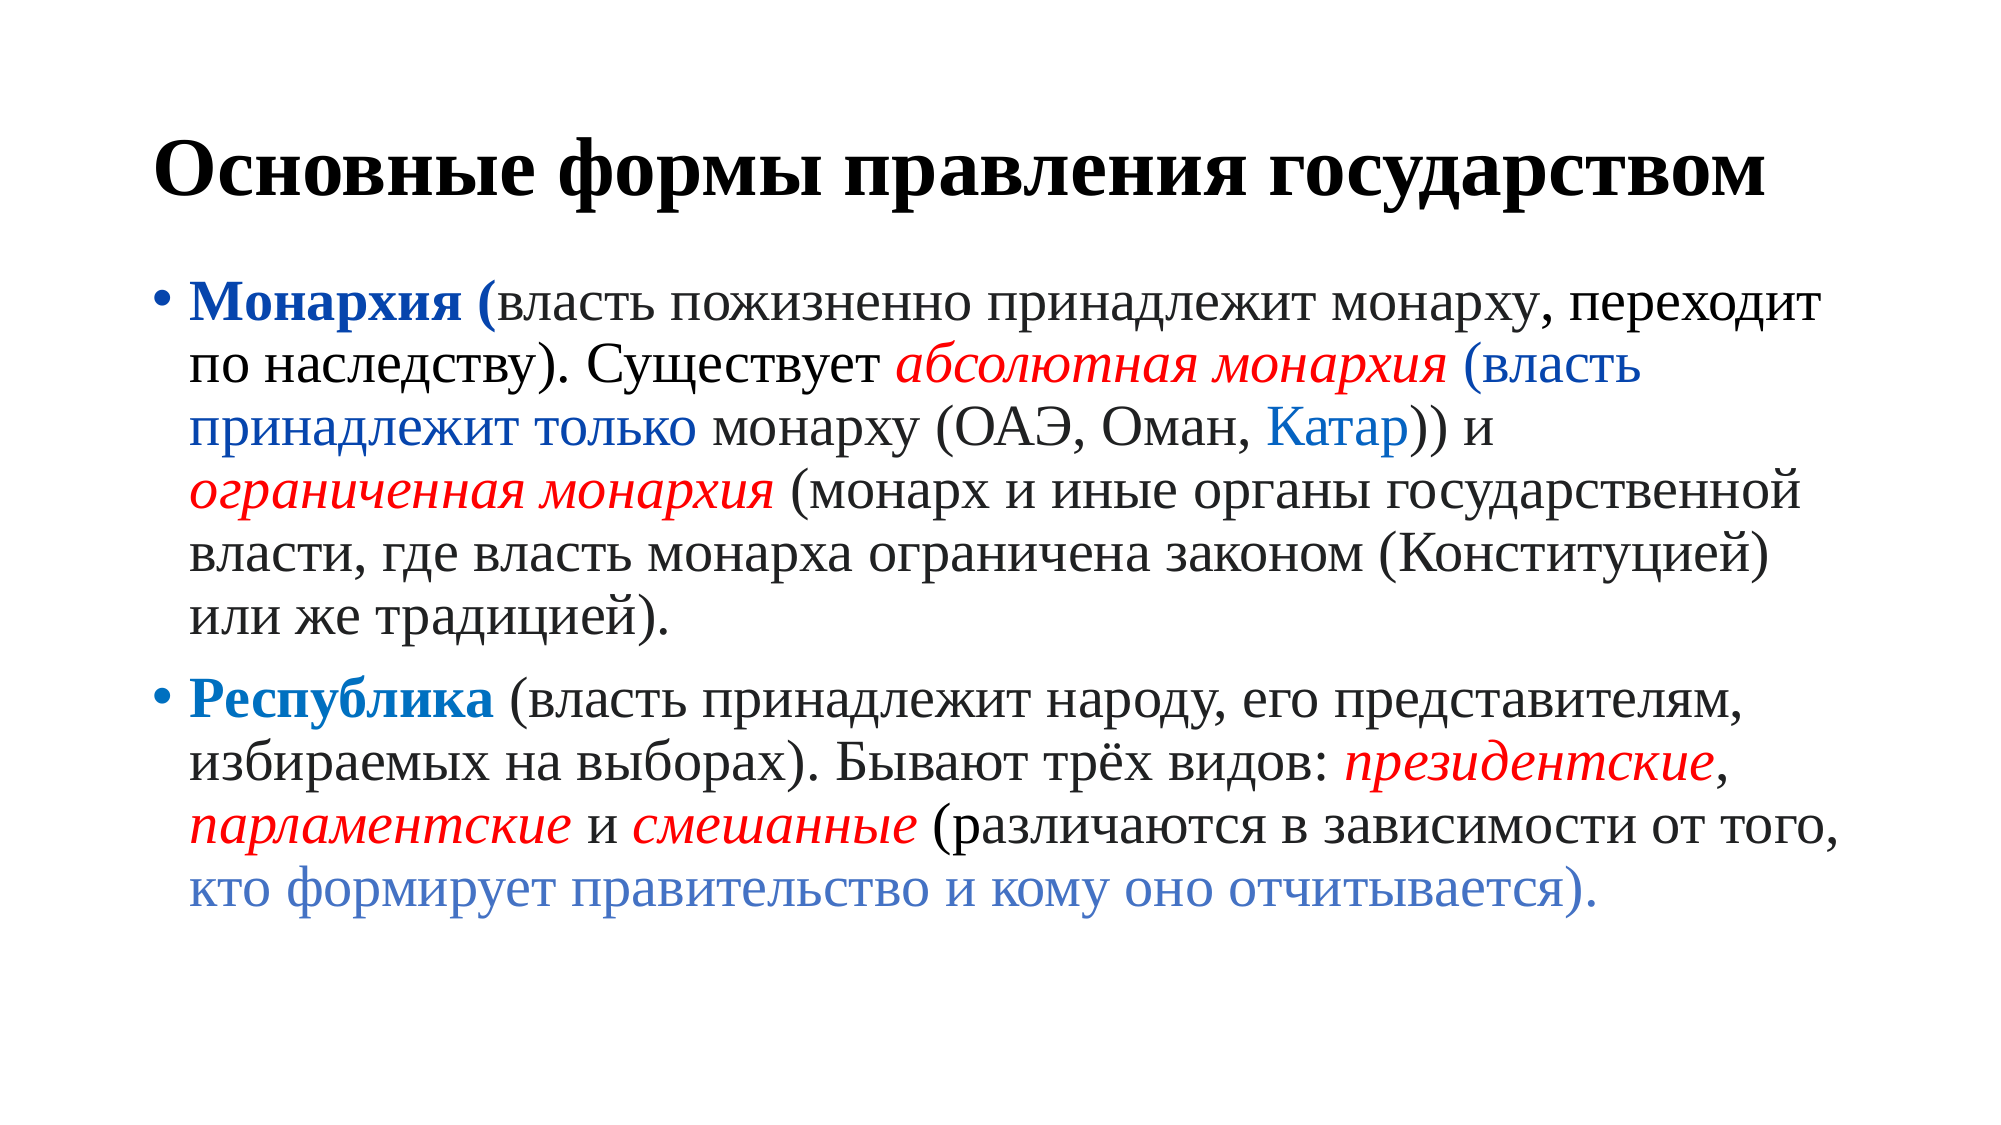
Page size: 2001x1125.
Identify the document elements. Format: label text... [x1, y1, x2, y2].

title Основные формы правления государством [137, 59, 1863, 262]
list Монархия (власть пожизненно принадлежит монарху, переходит по наследству). Существует абсолютная монархия (власть принадлежит только монарху (ОАЭ, Оман, Катар)) и ограниченная монархия (монарх и иные органы государственной власти, где власть монарха ограничена законом (Конституцией) или же традицией). Республика (власть принадлежит народу, его представителям, избираемых на выборах). Бывают трёх видов: президентские, парламентские и смешанные (различаются в зависимости от того, кто формирует правительство и кому оно отчитывается). [137, 262, 1863, 1014]
